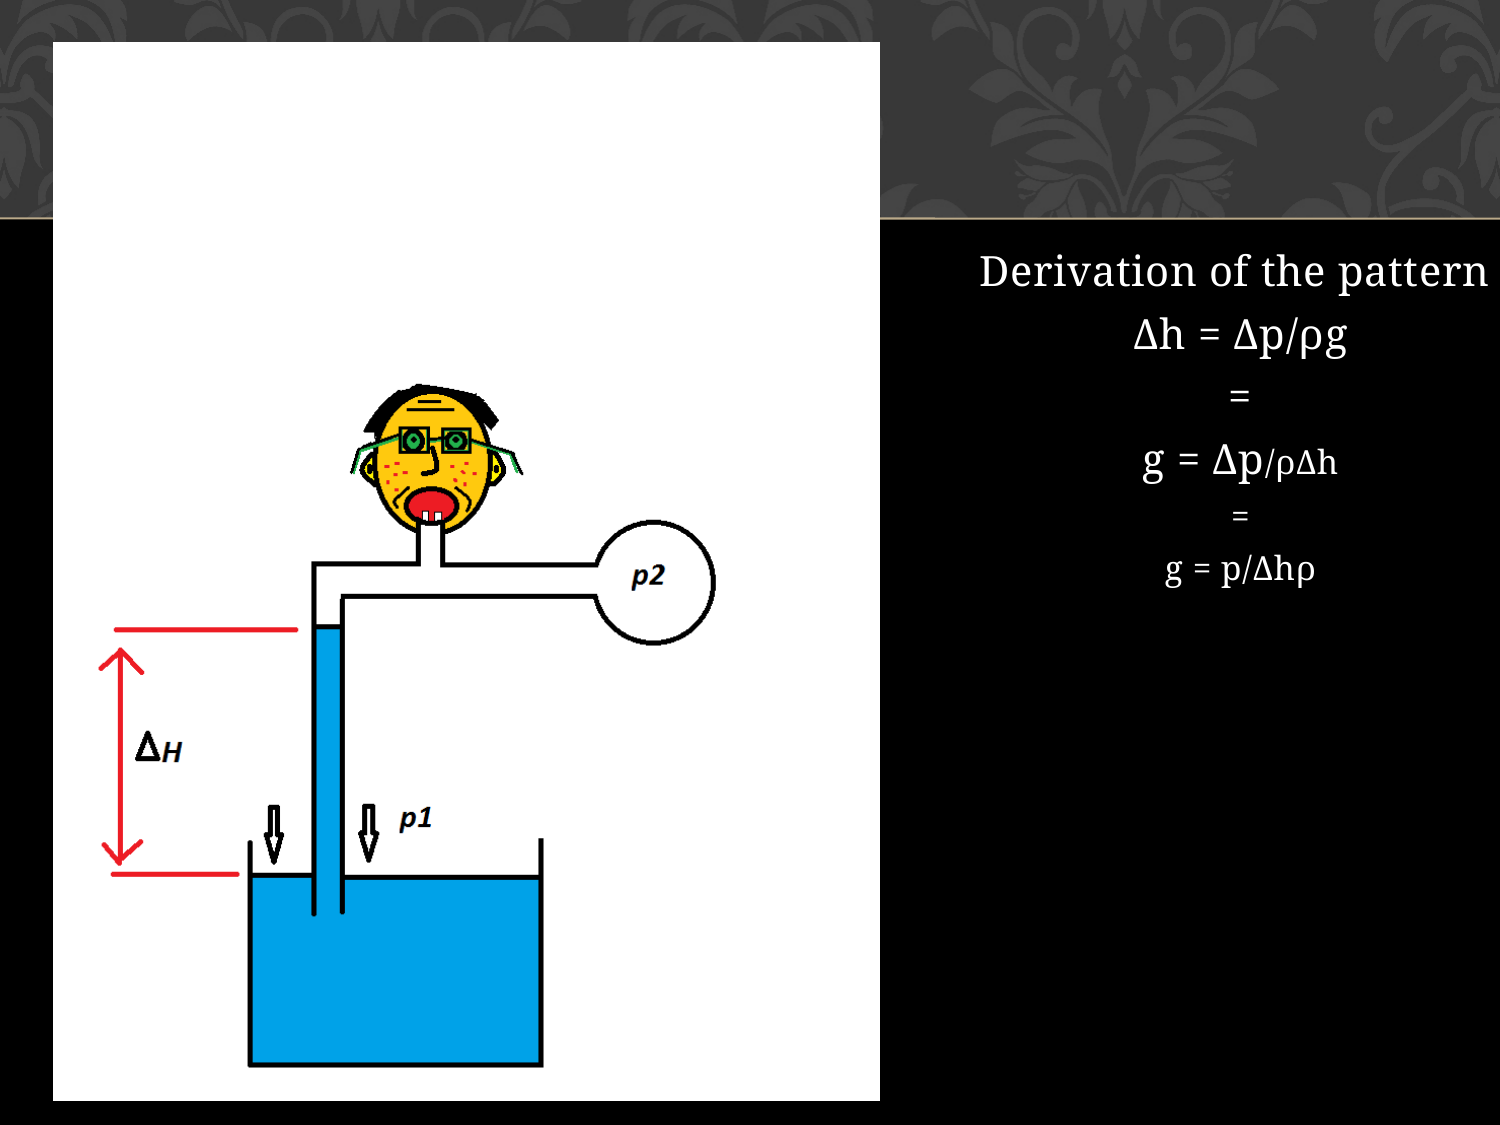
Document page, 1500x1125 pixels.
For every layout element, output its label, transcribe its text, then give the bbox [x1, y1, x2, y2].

list Derivation of the pattern Δh = Δp/ρg = g = Δp/ρΔh = g = p/Δhρ [886, 237, 1500, 906]
picture [52, 42, 881, 1101]
